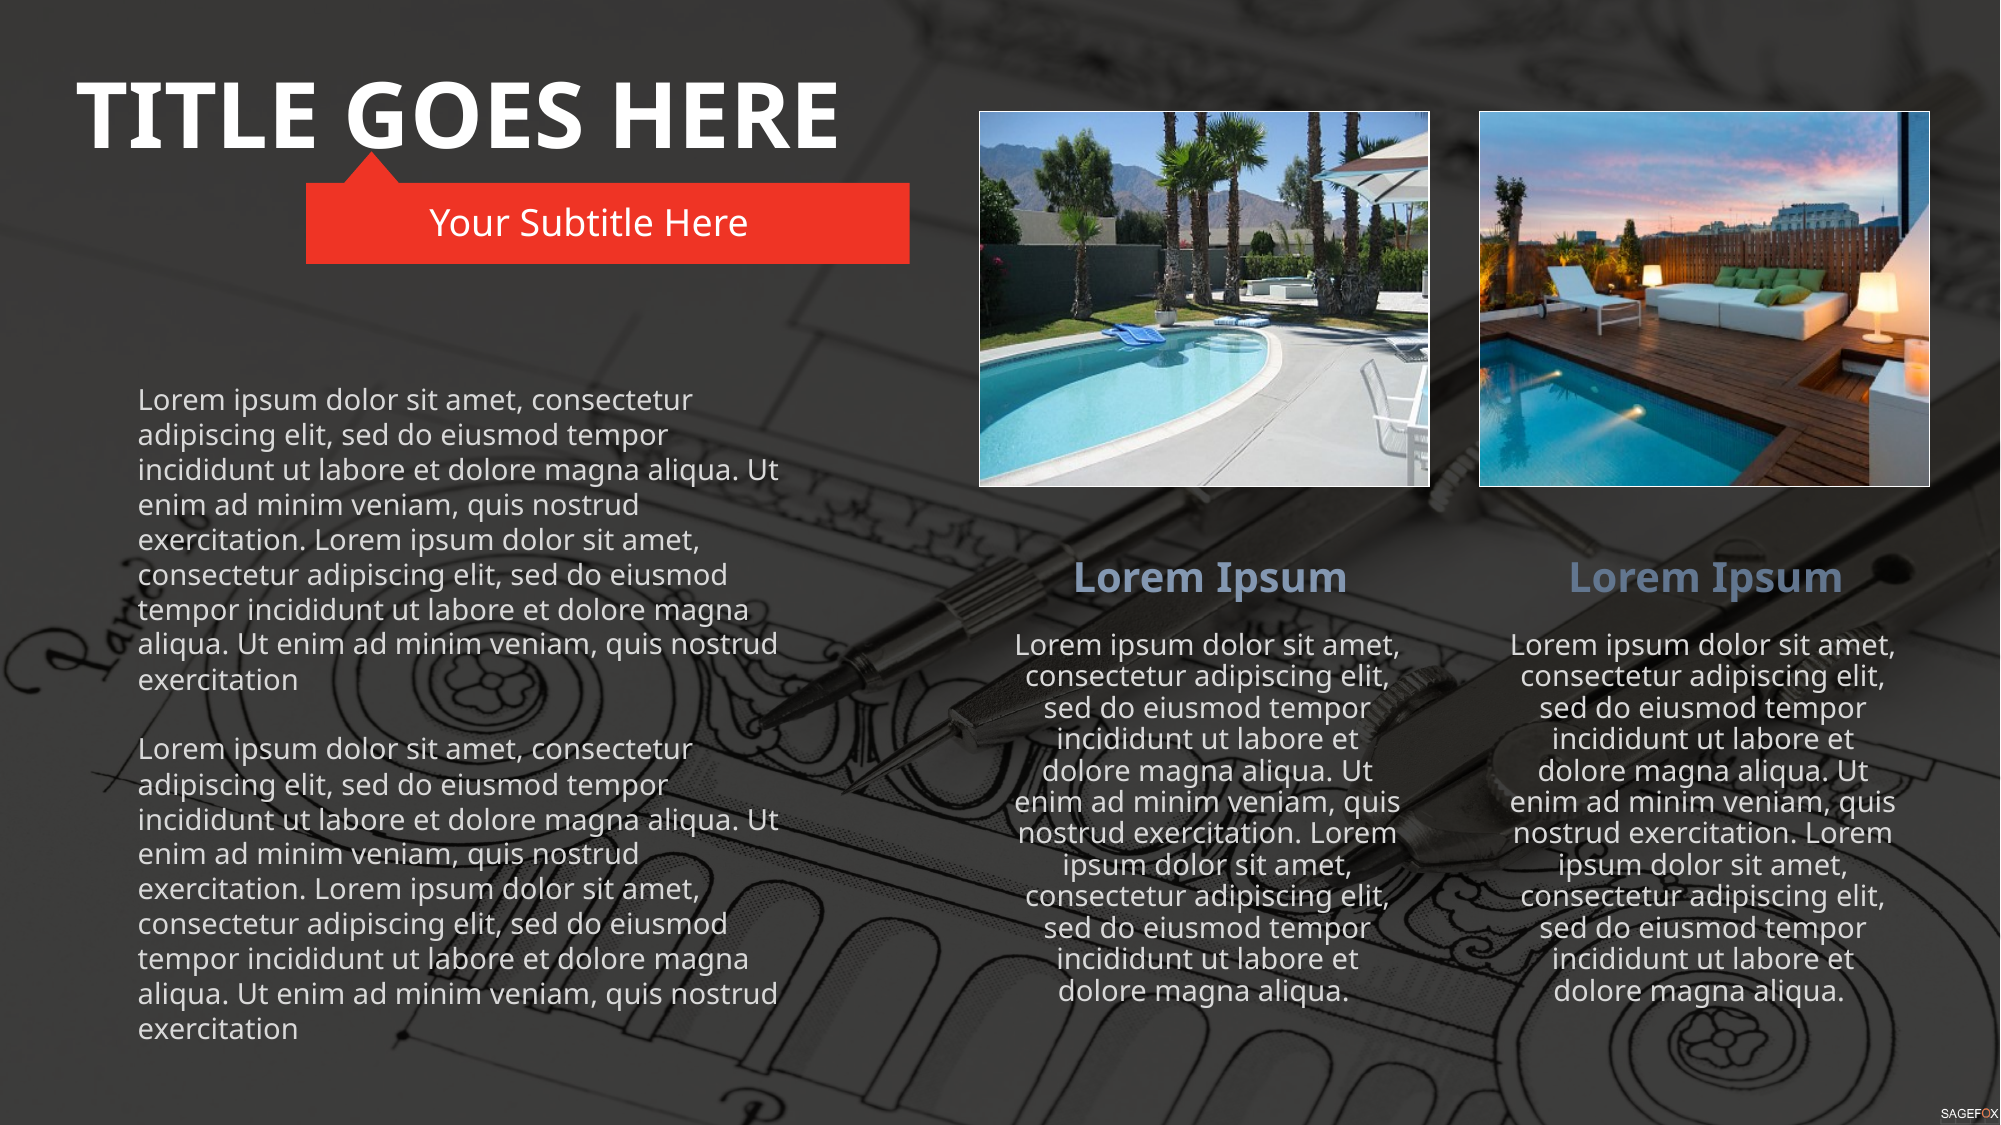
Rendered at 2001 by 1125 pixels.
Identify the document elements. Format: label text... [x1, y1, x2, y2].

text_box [1013, 543, 1404, 1006]
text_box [1509, 543, 1900, 1006]
text_box [1478, 110, 1930, 487]
text_box [978, 110, 1430, 487]
text_box TITLE GOES HERE [60, 49, 965, 175]
picture [0, 0, 2001, 1125]
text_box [306, 151, 910, 264]
text_box Lorem ipsum dolor sit amet, consectetur adipiscing elit, sed do eiusmod tempor incididunt ut labore et dolore magna aliqua. Ut enim ad minim veniam, quis nostrud exercitation. Lorem ipsum dolor sit amet, consectetur adipiscing elit, sed do eiusmod tempor incididunt ut labore et dolore magna aliqua. Ut enim ad minim veniam, quis nostrud exercitation Lorem ipsum dolor sit amet, consectetur adipiscing elit, sed do eiusmod tempor incididunt ut labore et dolore magna aliqua. Ut enim ad minim veniam, quis nostrud exercitation. Lorem ipsum dolor sit amet, consectetur adipiscing elit, sed do eiusmod tempor incididunt ut labore et dolore magna aliqua. Ut enim ad minim veniam, quis nostrud exercitation [122, 373, 798, 1125]
